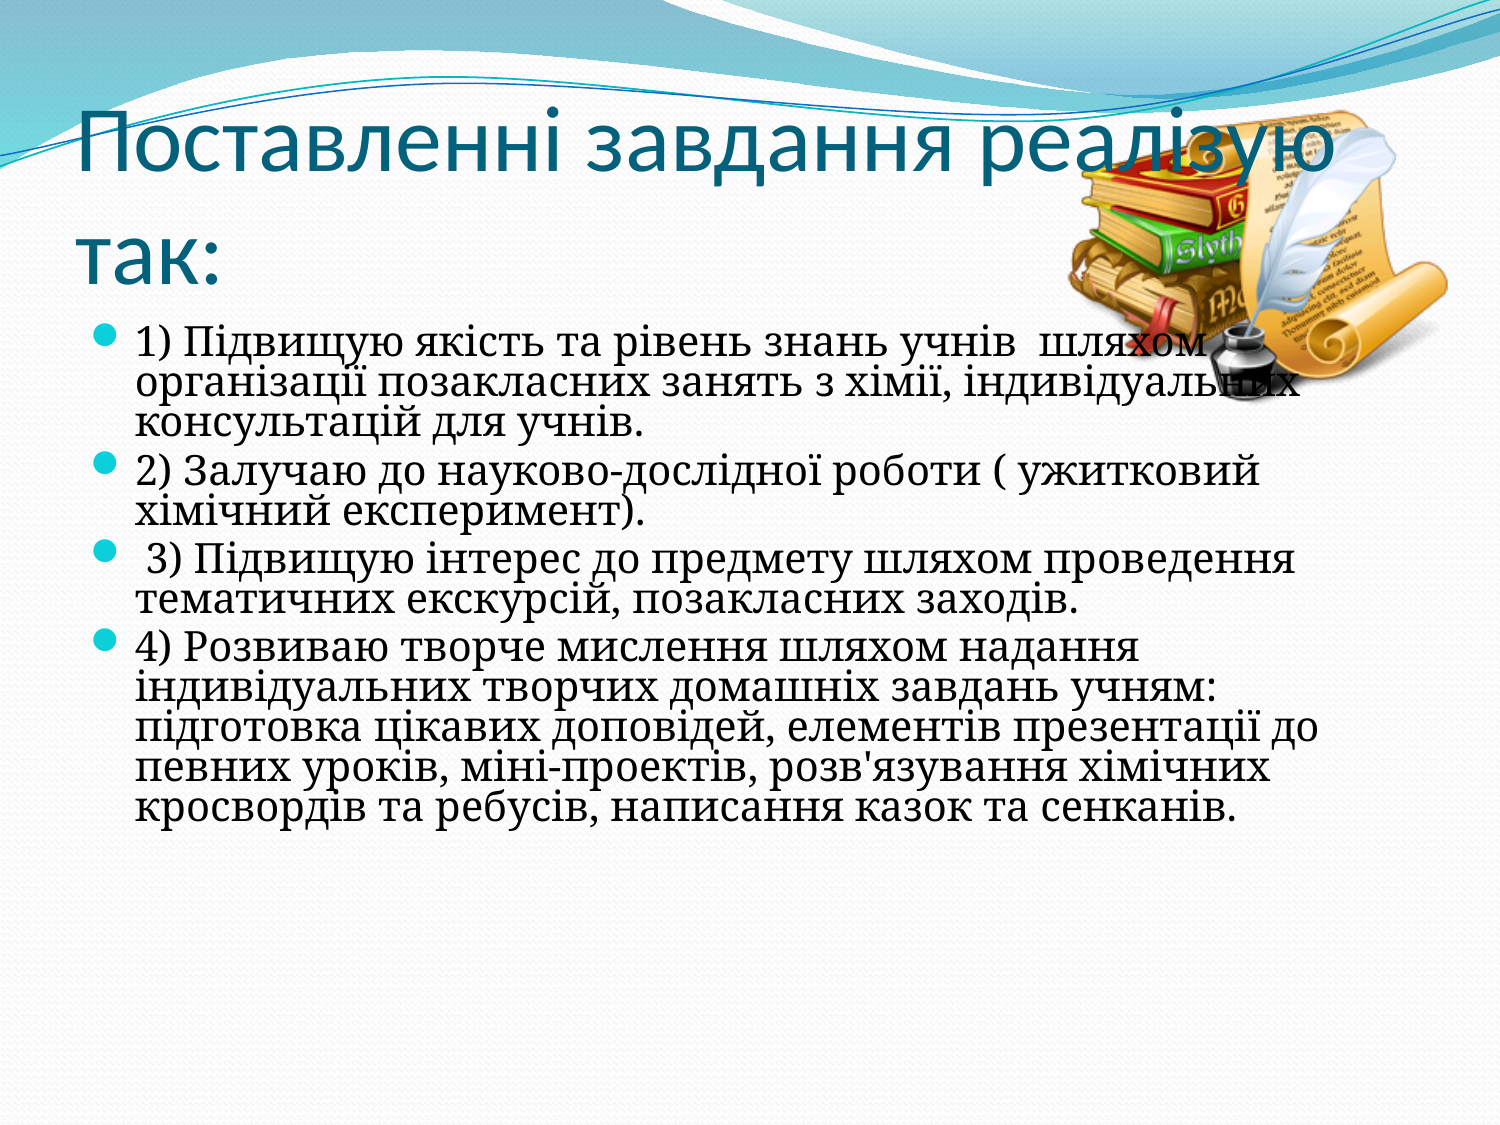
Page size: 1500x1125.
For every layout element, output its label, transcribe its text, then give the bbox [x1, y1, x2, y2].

title Поставленні завдання реалізую так: [74, 115, 1049, 304]
picture [1056, 134, 1061, 143]
list 1) Підвищую якість та рівень знань учнів шляхом організації позакласних занять з хімії, індивідуальних консультацій для учнів. 2) Залучаю до науково-дослідної роботи ( ужитковий хімічний експеримент). 3) Підвищую інтерес до предмету шляхом проведення тематичних екскурсій, позакласних заходів. 4) Розвиваю творче мислення шляхом надання індивідуальних творчих домашніх завдань учням: підготовка цікавих доповідей, елементів презентації до певних уроків, міні-проектів, розв'язування хімічних кросвордів та ребусів, написання казок та сенканів. [74, 317, 1426, 1038]
picture [1056, 54, 1458, 455]
